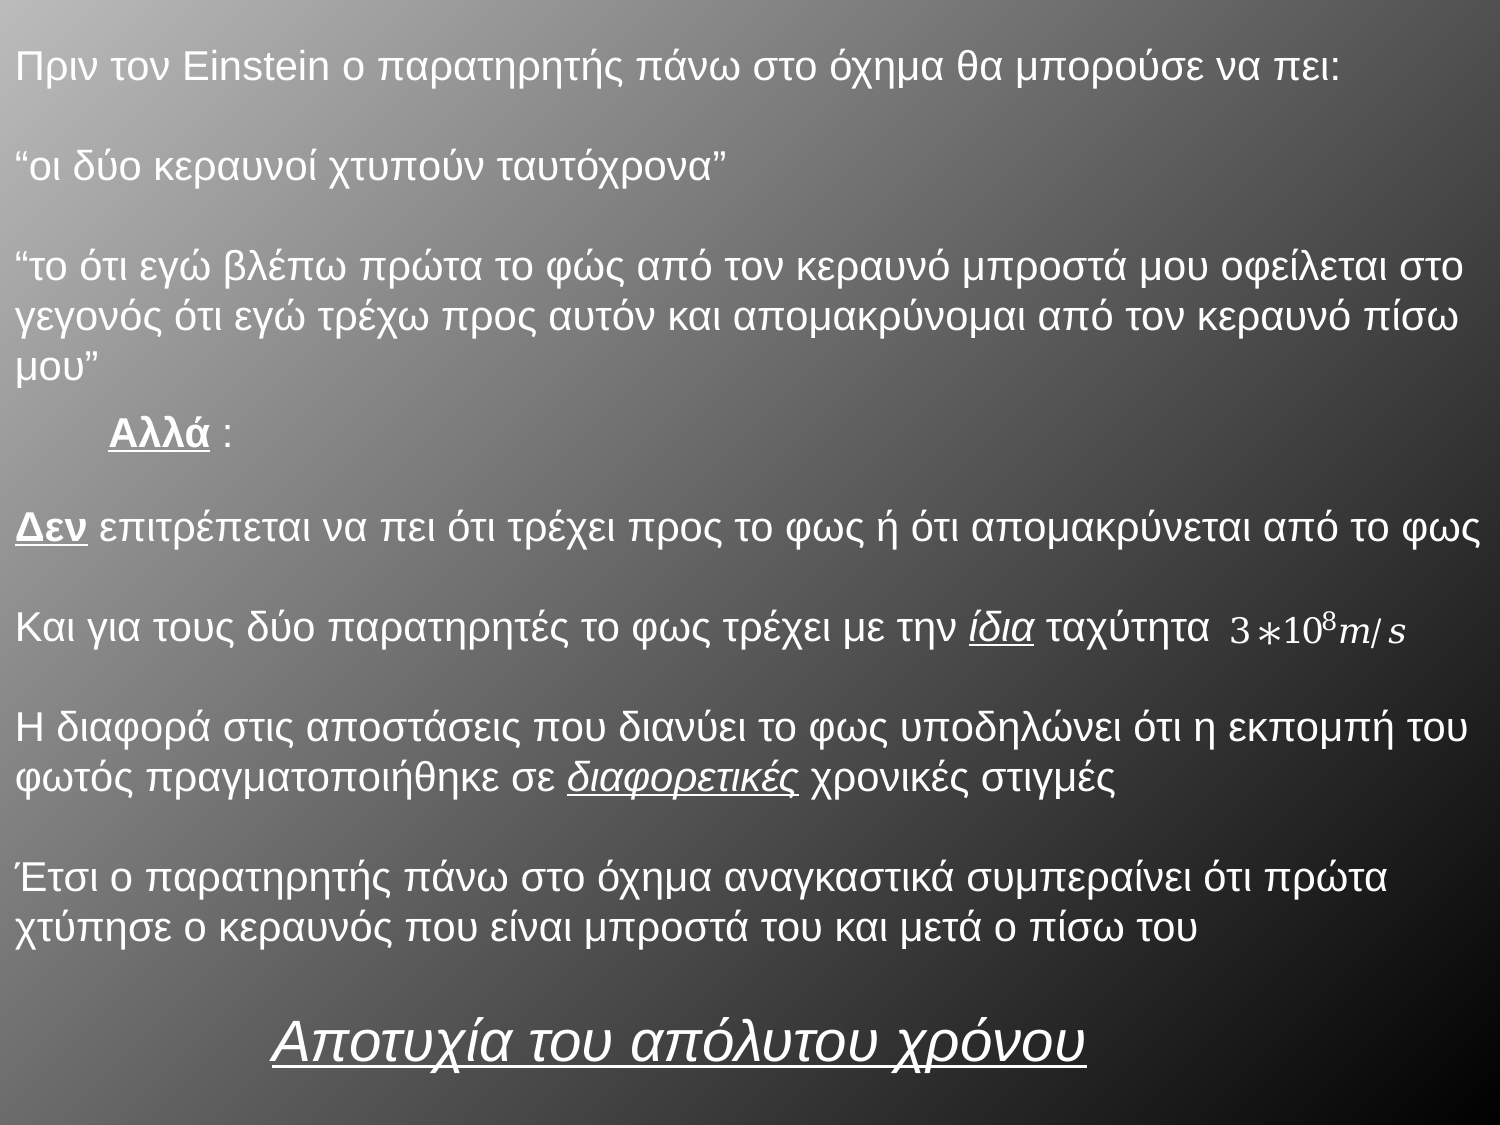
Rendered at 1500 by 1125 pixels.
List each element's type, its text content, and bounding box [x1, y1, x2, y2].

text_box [0, 491, 1500, 962]
text_box Αποτυχία του απόλυτου χρόνου [93, 1007, 1266, 1081]
text_box Πριν τον Einstein ο παρατηρητής πάνω στο όχημα θα μπορούσε να πει: “οι δύο κεραυνοί χτυπούν ταυτόχρονα” “το ότι εγώ βλέπω πρώτα το φώς από τον κεραυνό μπροστά μου οφείλεται στο γεγονός ότι εγώ τρέχω προς αυτόν και απομακρύνομαι από τον κεραυνό πίσω μου” [0, 31, 1500, 442]
text_box Αλλά : [93, 398, 364, 464]
